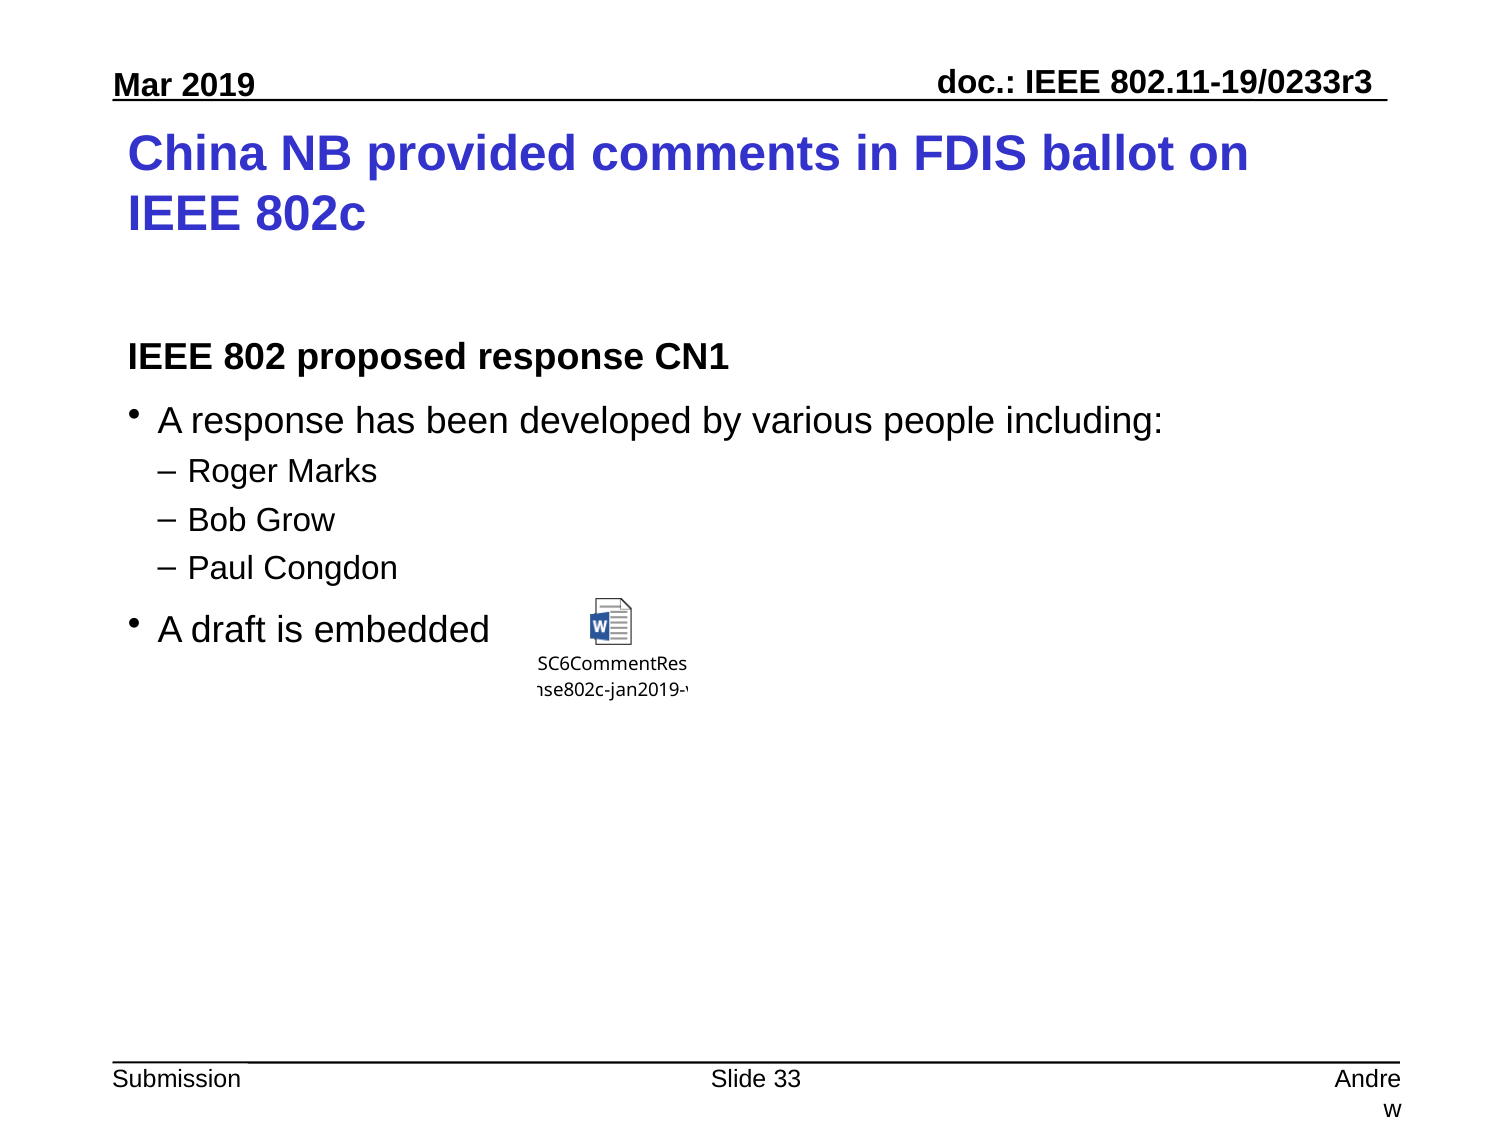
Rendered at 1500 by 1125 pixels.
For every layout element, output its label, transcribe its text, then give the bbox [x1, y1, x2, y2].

slide_number Slide 33 [709, 1061, 803, 1093]
title China NB provided comments in FDIS ballot on IEEE 802c [112, 112, 1388, 288]
list IEEE 802 proposed response CN1 A response has been developed by various people including: Roger Marks Bob Grow Paul Congdon A draft is embedded [112, 324, 1388, 1000]
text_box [537, 596, 688, 729]
footer Andrew Myles, Cisco [1320, 1061, 1402, 1093]
